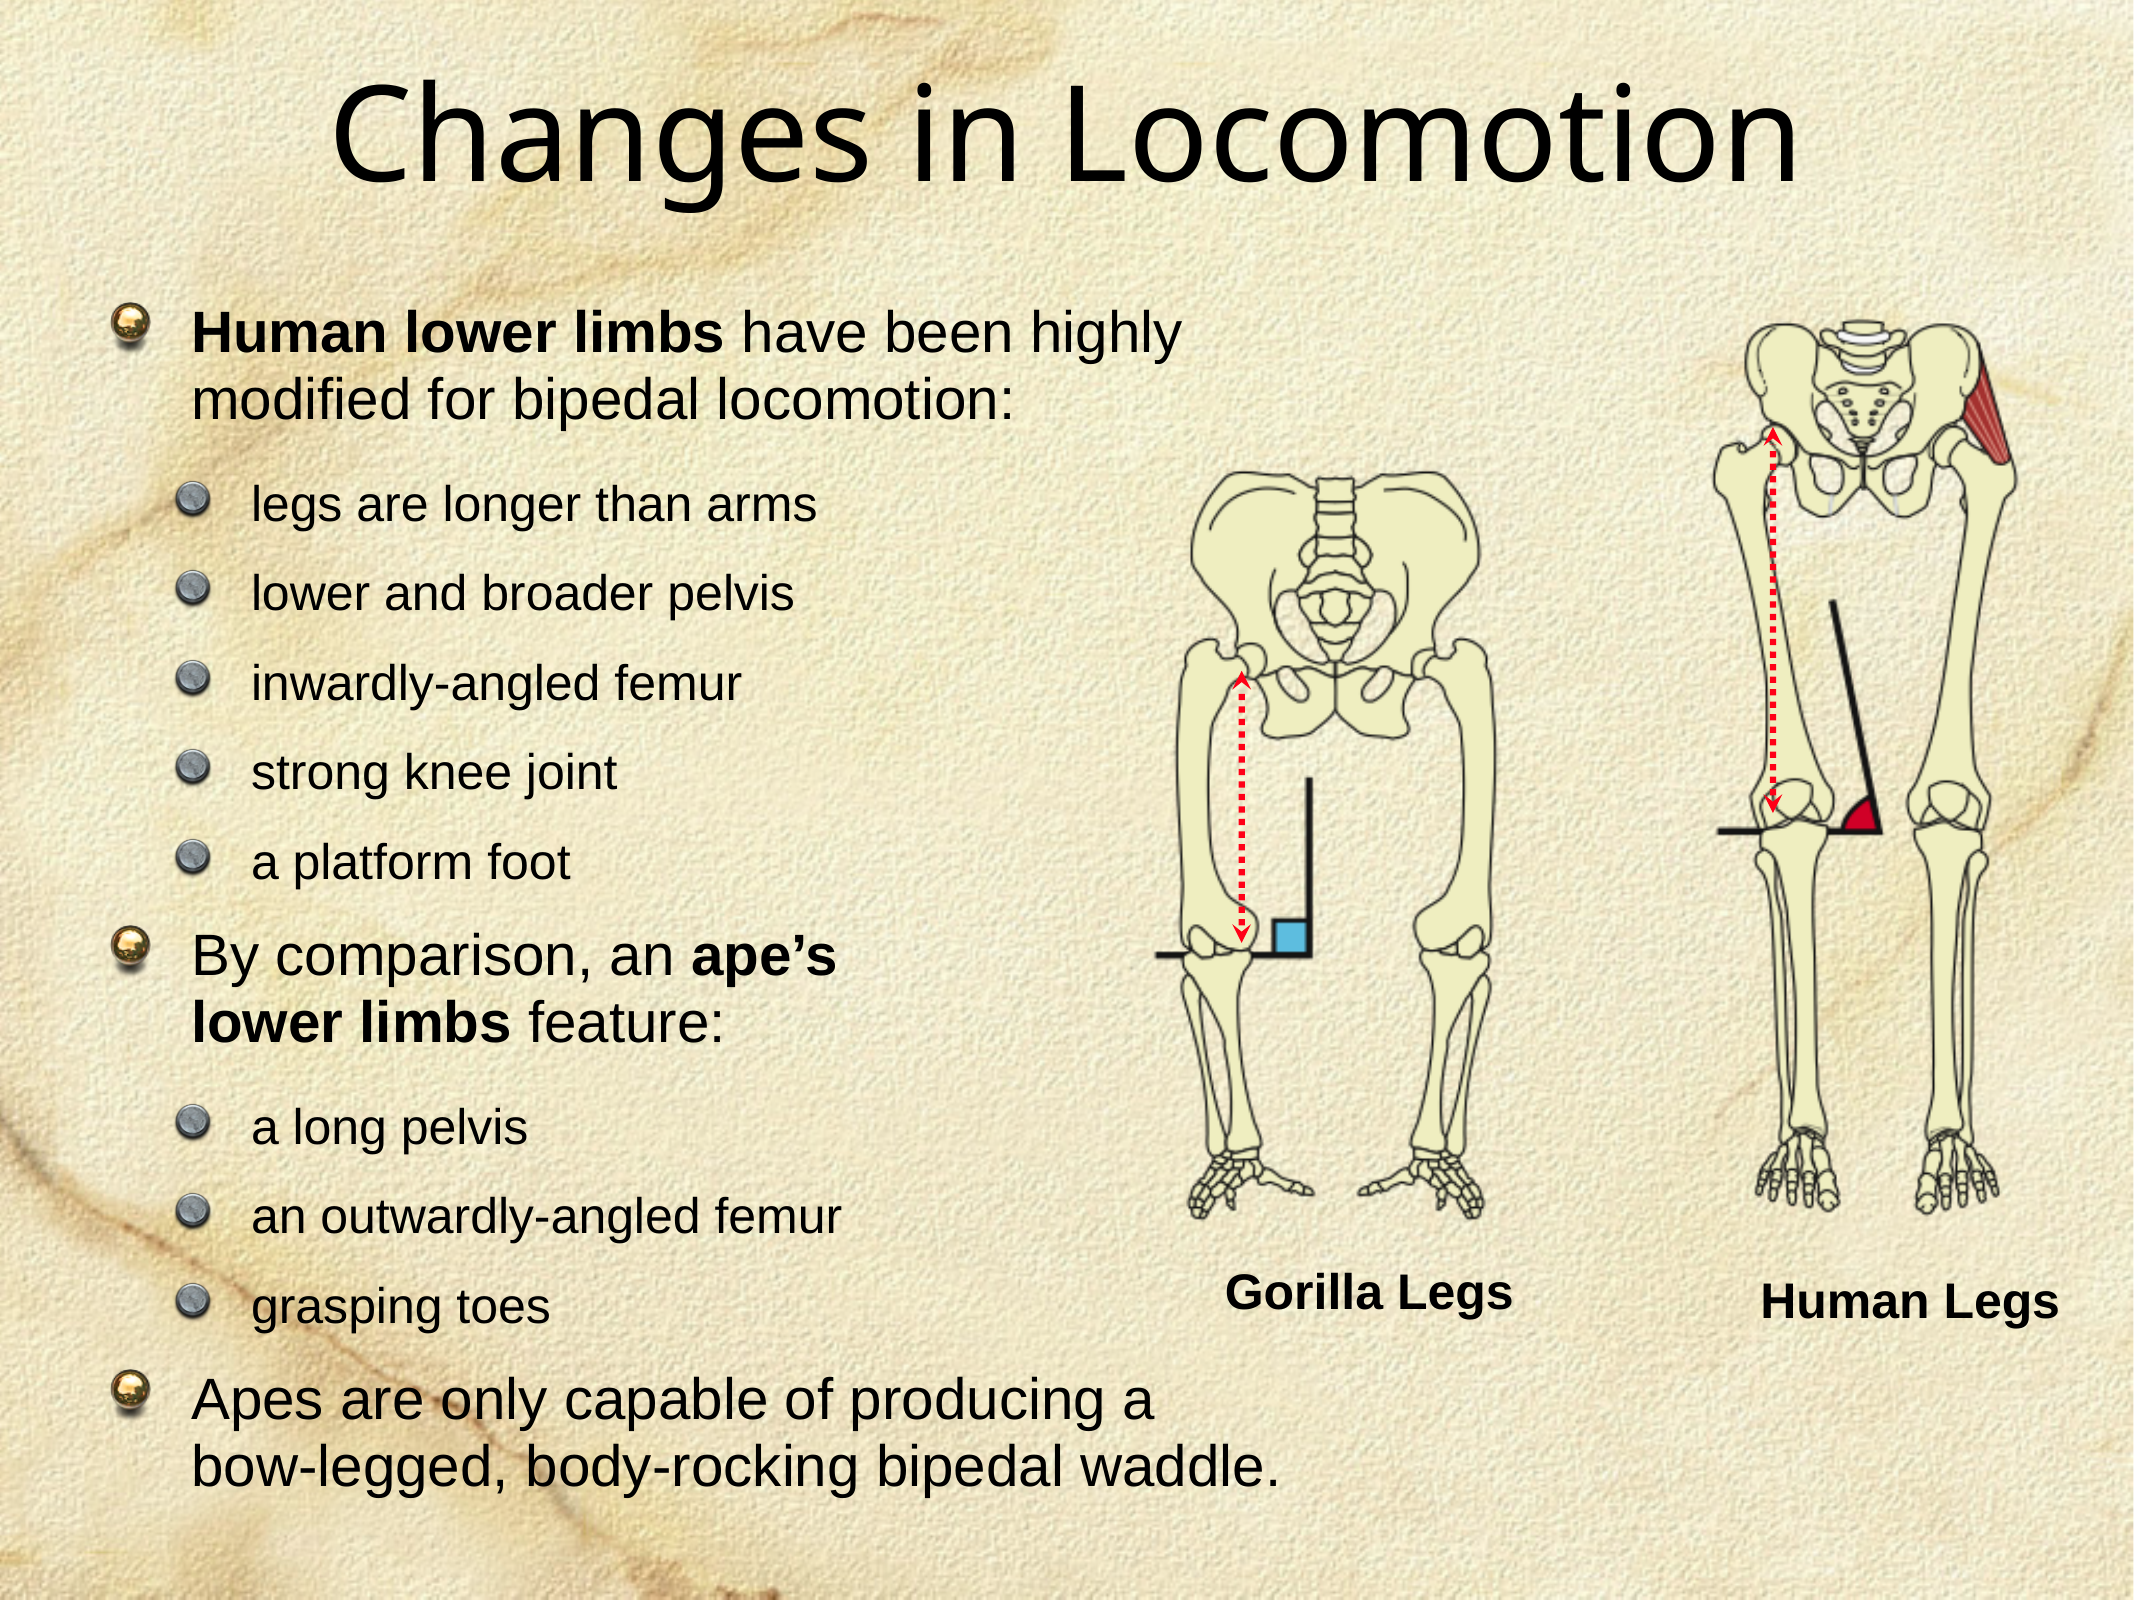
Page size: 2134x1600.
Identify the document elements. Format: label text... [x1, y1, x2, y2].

title Changes in Locomotion [0, 0, 2134, 217]
picture [0, 217, 2134, 1600]
list Human lower limbs have been highly modified for bipedal locomotion: legs are longer than arms lower and broader pelvis inwardly-angled femur strong knee joint a platform foot By comparison, an ape’s lower limbs feature: a long pelvis an outwardly-angled femur grasping toes Apes are only capable of producing a bow-legged, body-rocking bipedal waddle. [81, 247, 1292, 1548]
text_box Human Legs [1741, 1260, 2061, 1329]
text_box Gorilla Legs [1206, 1252, 1515, 1320]
